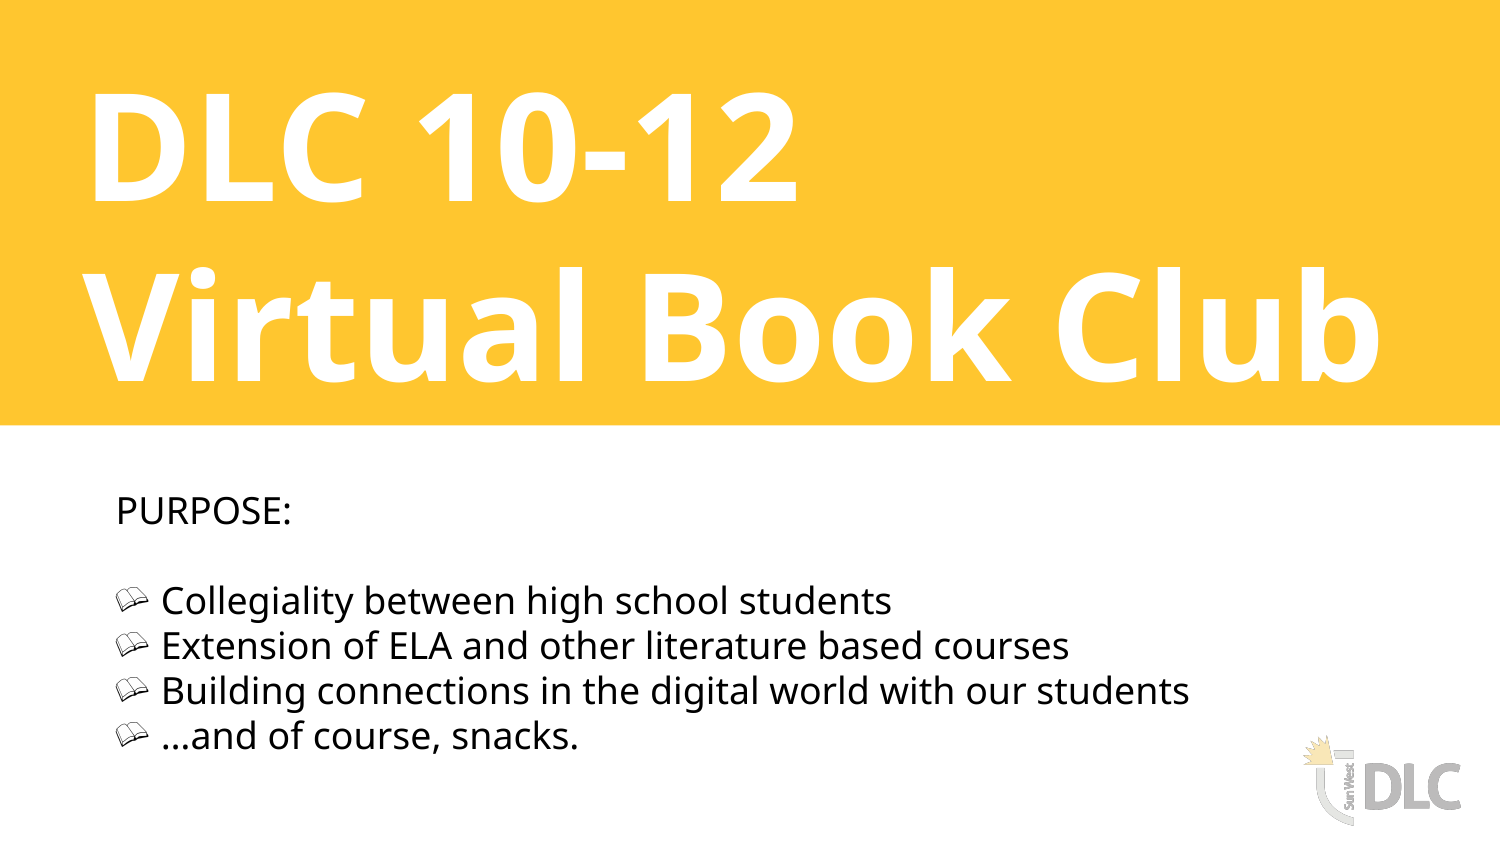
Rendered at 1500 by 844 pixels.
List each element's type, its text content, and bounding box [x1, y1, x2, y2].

picture [115, 721, 149, 748]
title DLC 10-12 Virtual Book Club [67, 36, 1433, 386]
picture [115, 631, 149, 658]
subtitle PURPOSE: Collegiality between high school students Extension of ELA and other literature based courses Building connections in the digital world with our students …and of course, snacks. [100, 472, 1270, 822]
picture [115, 586, 149, 613]
picture [115, 676, 149, 703]
picture [1303, 735, 1461, 826]
